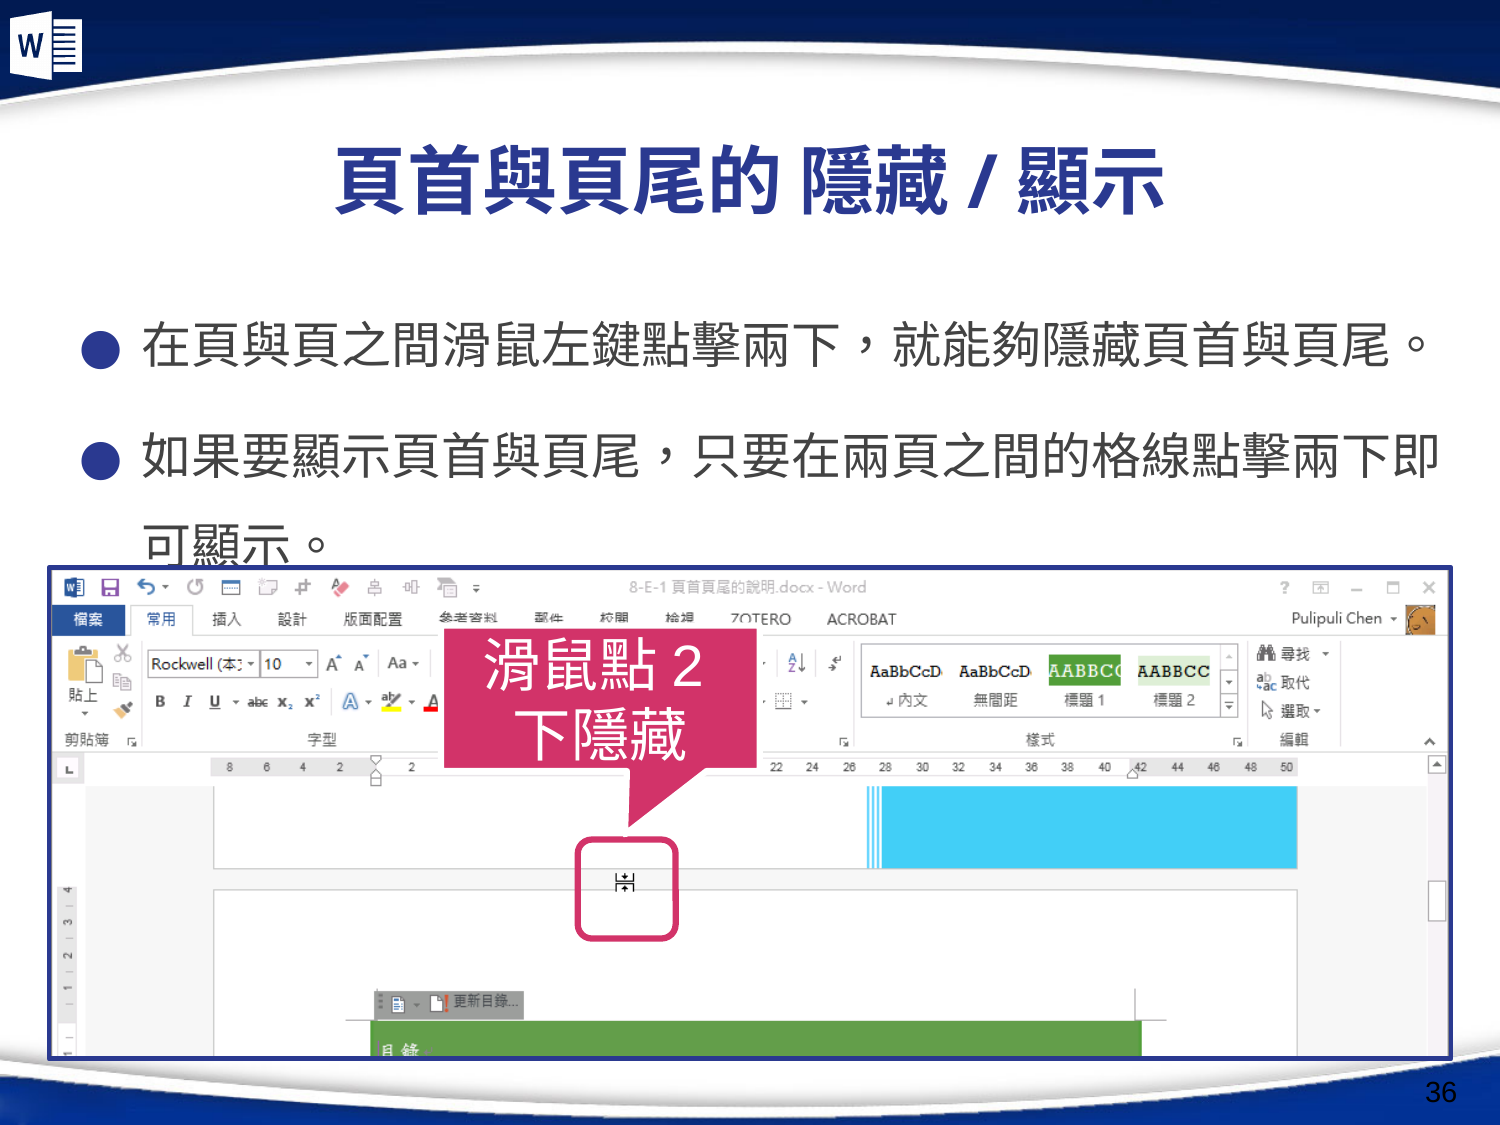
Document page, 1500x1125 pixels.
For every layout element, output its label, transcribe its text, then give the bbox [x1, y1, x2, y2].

list 在頁與頁之間滑鼠左鍵點擊兩下，就能夠隱藏頁首與頁尾。 如果要顯示頁首與頁尾，只要在兩頁之間的格線點擊兩下即可顯示。 [51, 268, 1471, 1000]
slide_number ‹#› [1410, 1056, 1500, 1125]
picture [50, 569, 1450, 1057]
title 頁首與頁尾的 隱藏/顯示 [51, 112, 1449, 246]
picture [0, 0, 1500, 1125]
